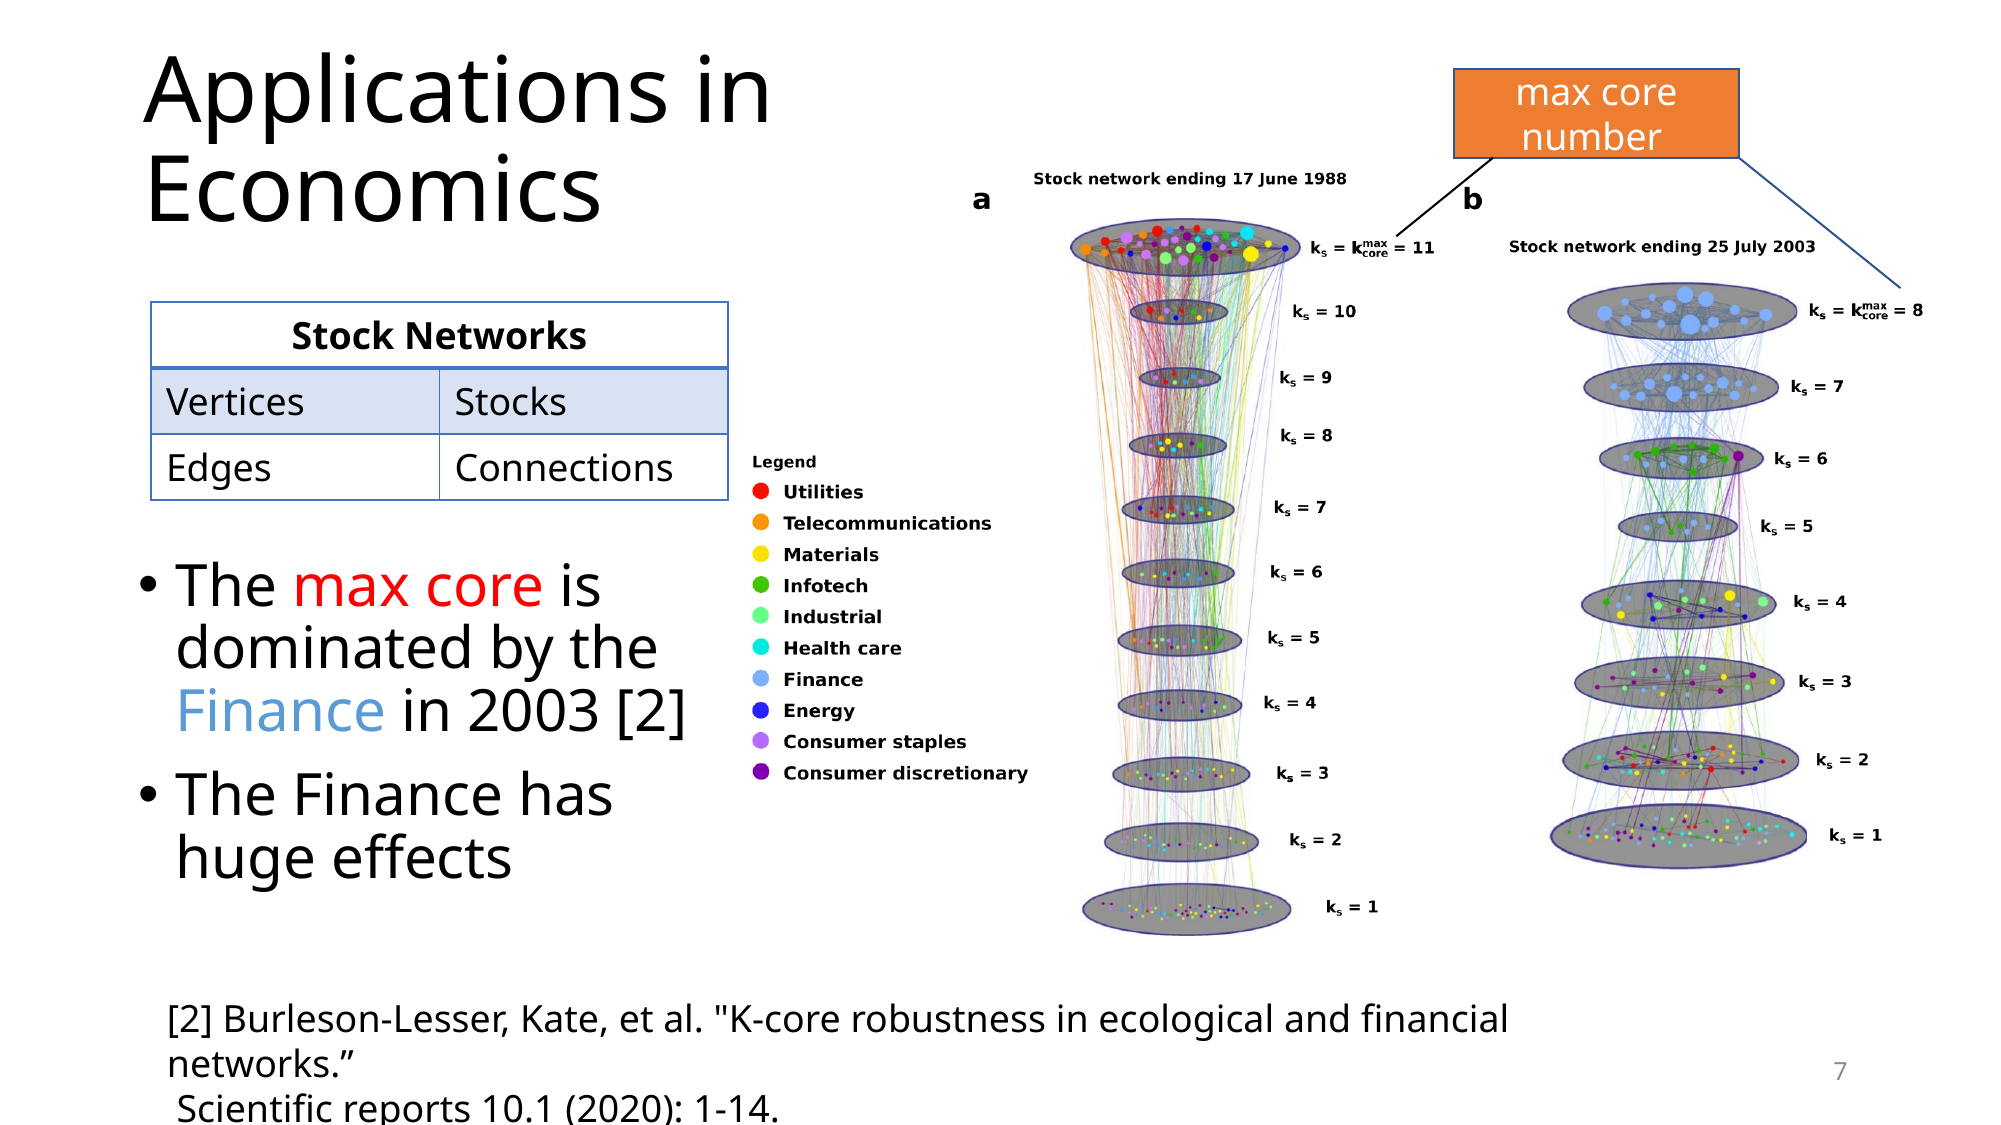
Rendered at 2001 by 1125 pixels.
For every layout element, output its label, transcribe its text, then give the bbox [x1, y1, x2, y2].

table_header Stock Networks [152, 303, 721, 366]
title Applications in Economics [128, 31, 939, 253]
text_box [1396, 157, 1493, 237]
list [721, 147, 1953, 950]
text_box max core number [1453, 68, 1740, 147]
list The max core is dominated by the Finance in 2003 [2] The Finance has huge effects [123, 548, 721, 943]
table_cell Stocks [440, 370, 721, 433]
text_box [2] Burleson-Lesser, Kate, et al. "K-core robustness in ecological and financial networks.” Scientific reports 10.1 (2020): 1-14. [151, 986, 1687, 1125]
slide_number 7 [1687, 1042, 1863, 1103]
table_cell Vertices [152, 370, 439, 433]
table_cell Edges [152, 435, 439, 499]
table_cell Connections [440, 435, 721, 499]
